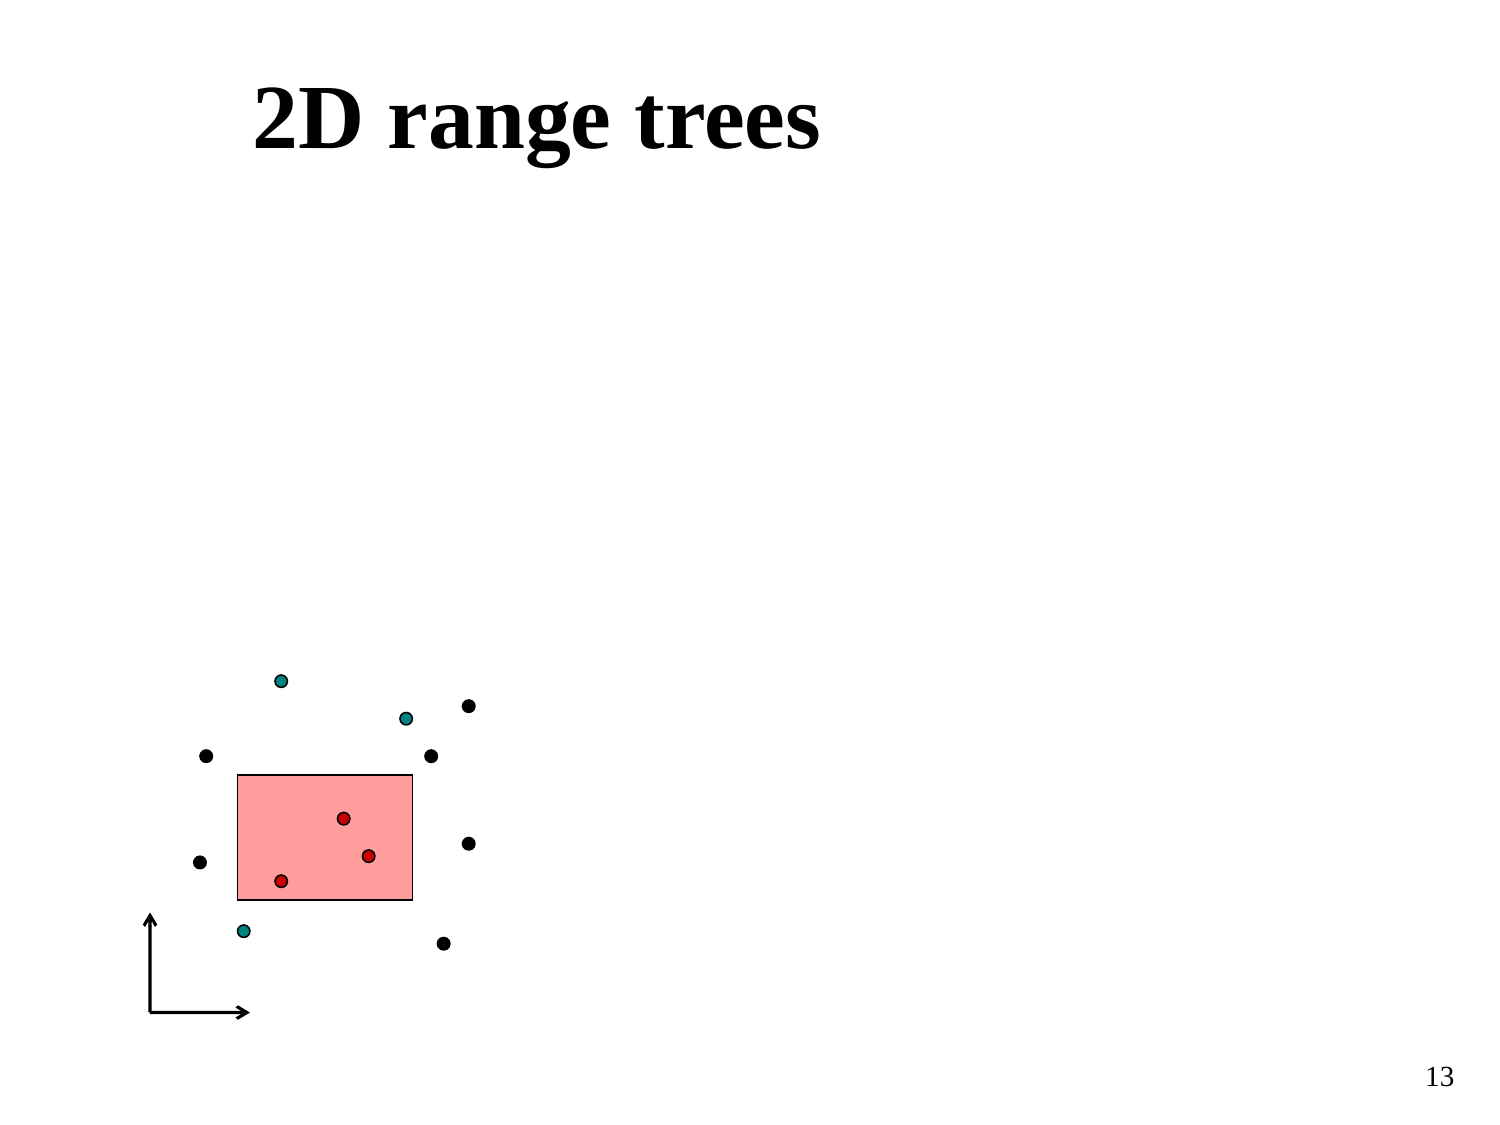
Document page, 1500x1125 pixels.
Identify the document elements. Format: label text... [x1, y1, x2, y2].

text_box [193, 856, 207, 869]
text_box [437, 937, 450, 950]
text_box [462, 837, 475, 850]
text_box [274, 812, 376, 888]
text_box [399, 712, 413, 725]
title 2D range trees [237, 24, 1476, 213]
text_box [424, 749, 438, 763]
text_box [149, 912, 251, 1013]
text_box [274, 674, 288, 688]
text_box [199, 749, 213, 763]
text_box [462, 699, 475, 713]
text_box [237, 774, 413, 900]
